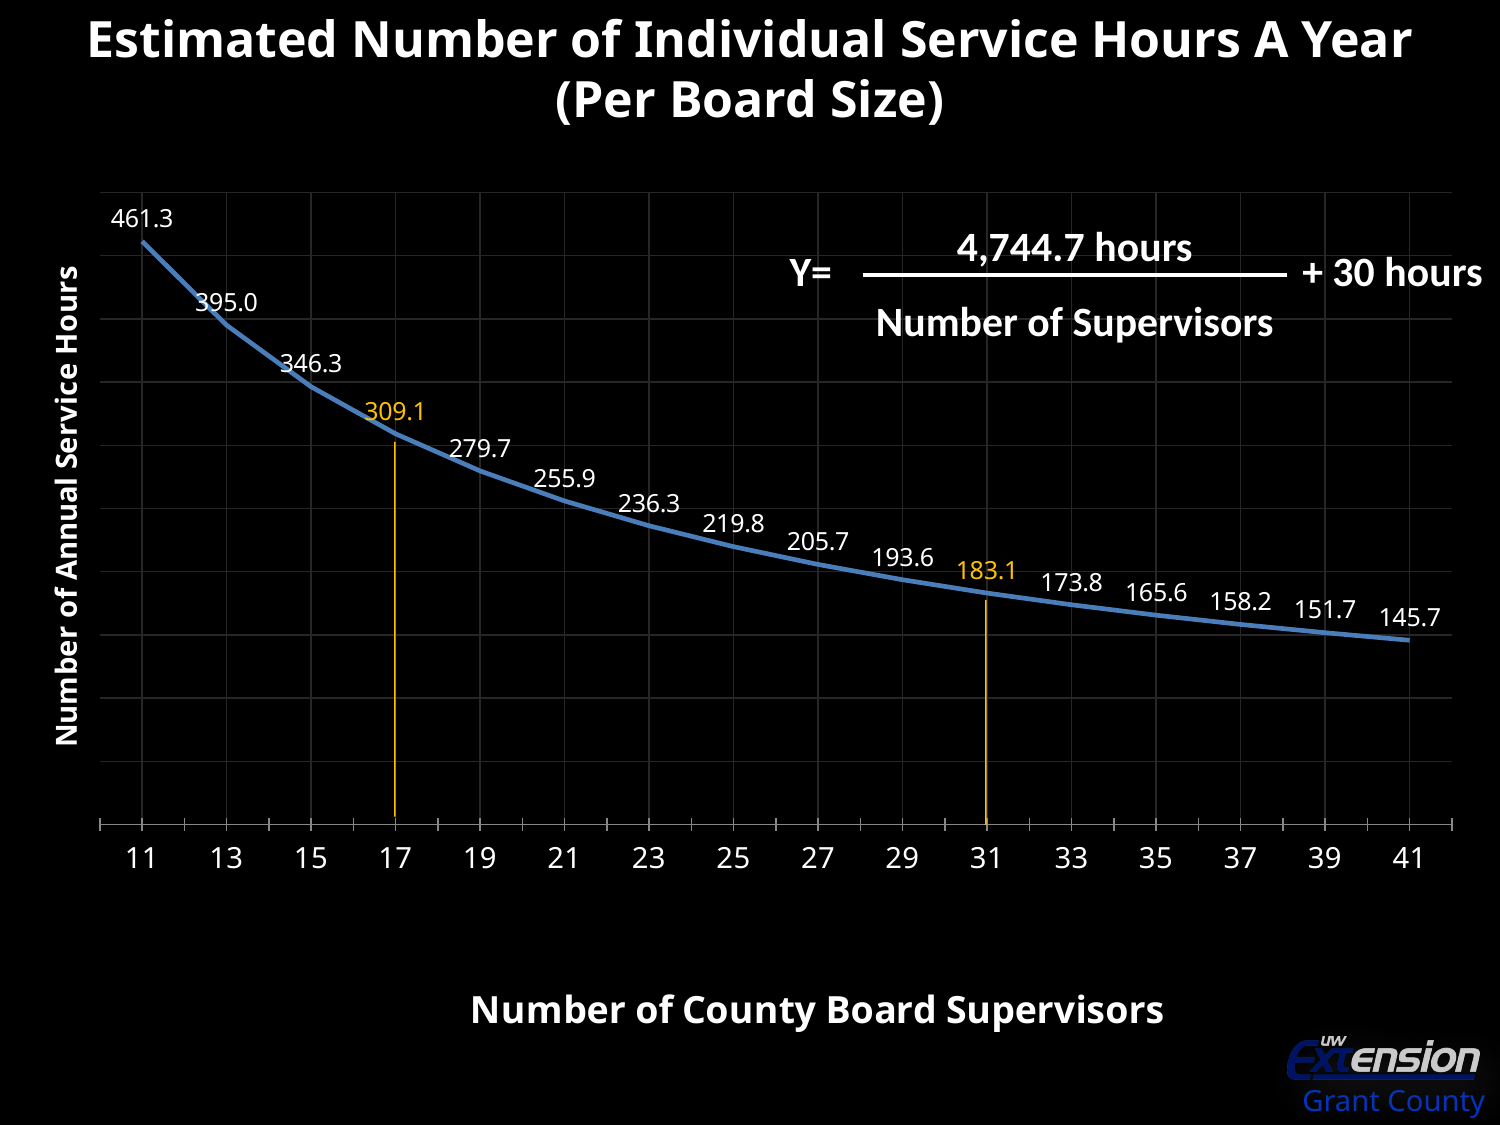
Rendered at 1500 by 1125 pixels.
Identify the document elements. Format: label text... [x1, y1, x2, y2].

text_box Estimated Number of Individual Service Hours A Year (Per Board Size) [0, 0, 1500, 186]
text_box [774, 187, 1500, 355]
chart [0, 149, 1476, 1051]
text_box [1149, 1036, 1500, 1125]
